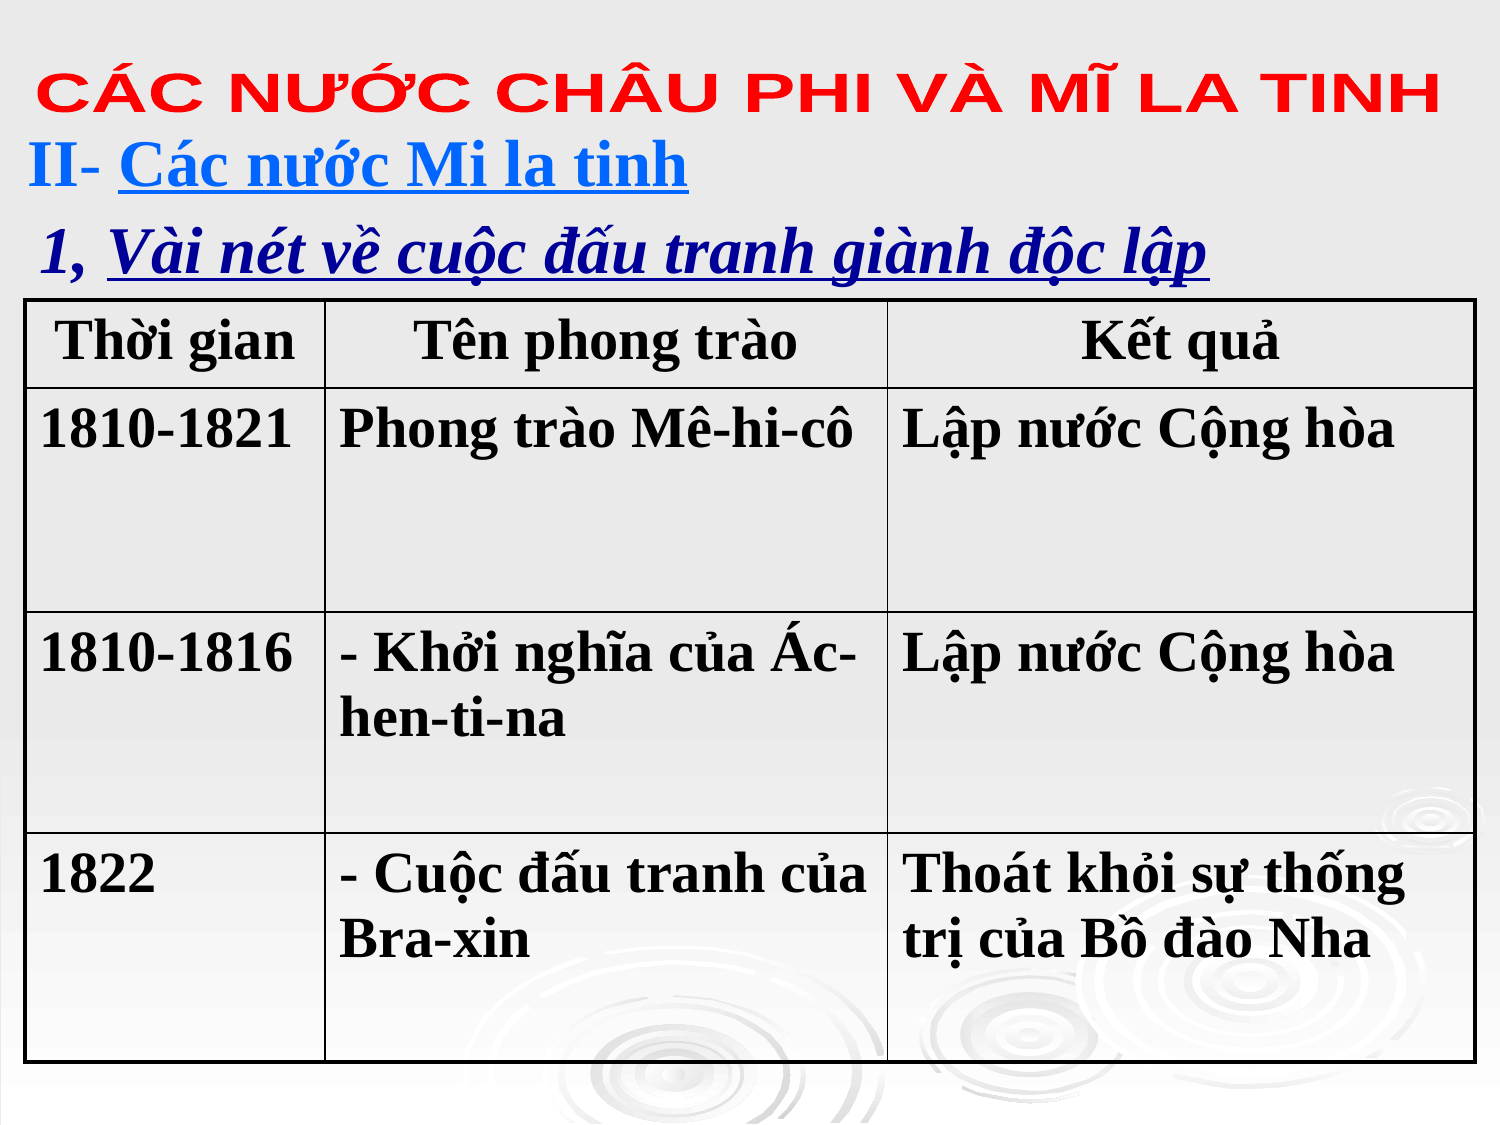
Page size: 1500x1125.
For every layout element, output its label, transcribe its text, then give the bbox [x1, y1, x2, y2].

table_cell 1810-1816 [27, 613, 324, 832]
table_cell - Cuộc đấu tranh của Bra-xin [326, 834, 887, 1060]
table_header Tên phong trào [326, 302, 887, 387]
text_box 1, Vài nét về cuộc đấu tranh giành độc lập [24, 199, 1288, 295]
table_header Thời gian [27, 302, 324, 387]
table_cell - Khởi nghĩa của Ác-hen-ti-na [326, 613, 887, 832]
table_cell Lập nước Cộng hòa [888, 389, 1473, 611]
table_header Kết quả [888, 302, 1473, 387]
table_cell Phong trào Mê-hi-cô [326, 389, 887, 611]
table_cell Lập nước Cộng hòa [888, 613, 1473, 832]
table_cell Thoát khỏi sự thống trị của Bồ đào Nha [888, 834, 1473, 1060]
table_cell 1810-1821 [27, 389, 324, 611]
text_box II- Các nước Mi la tinh [12, 112, 738, 208]
table_cell 1822 [27, 834, 324, 1060]
